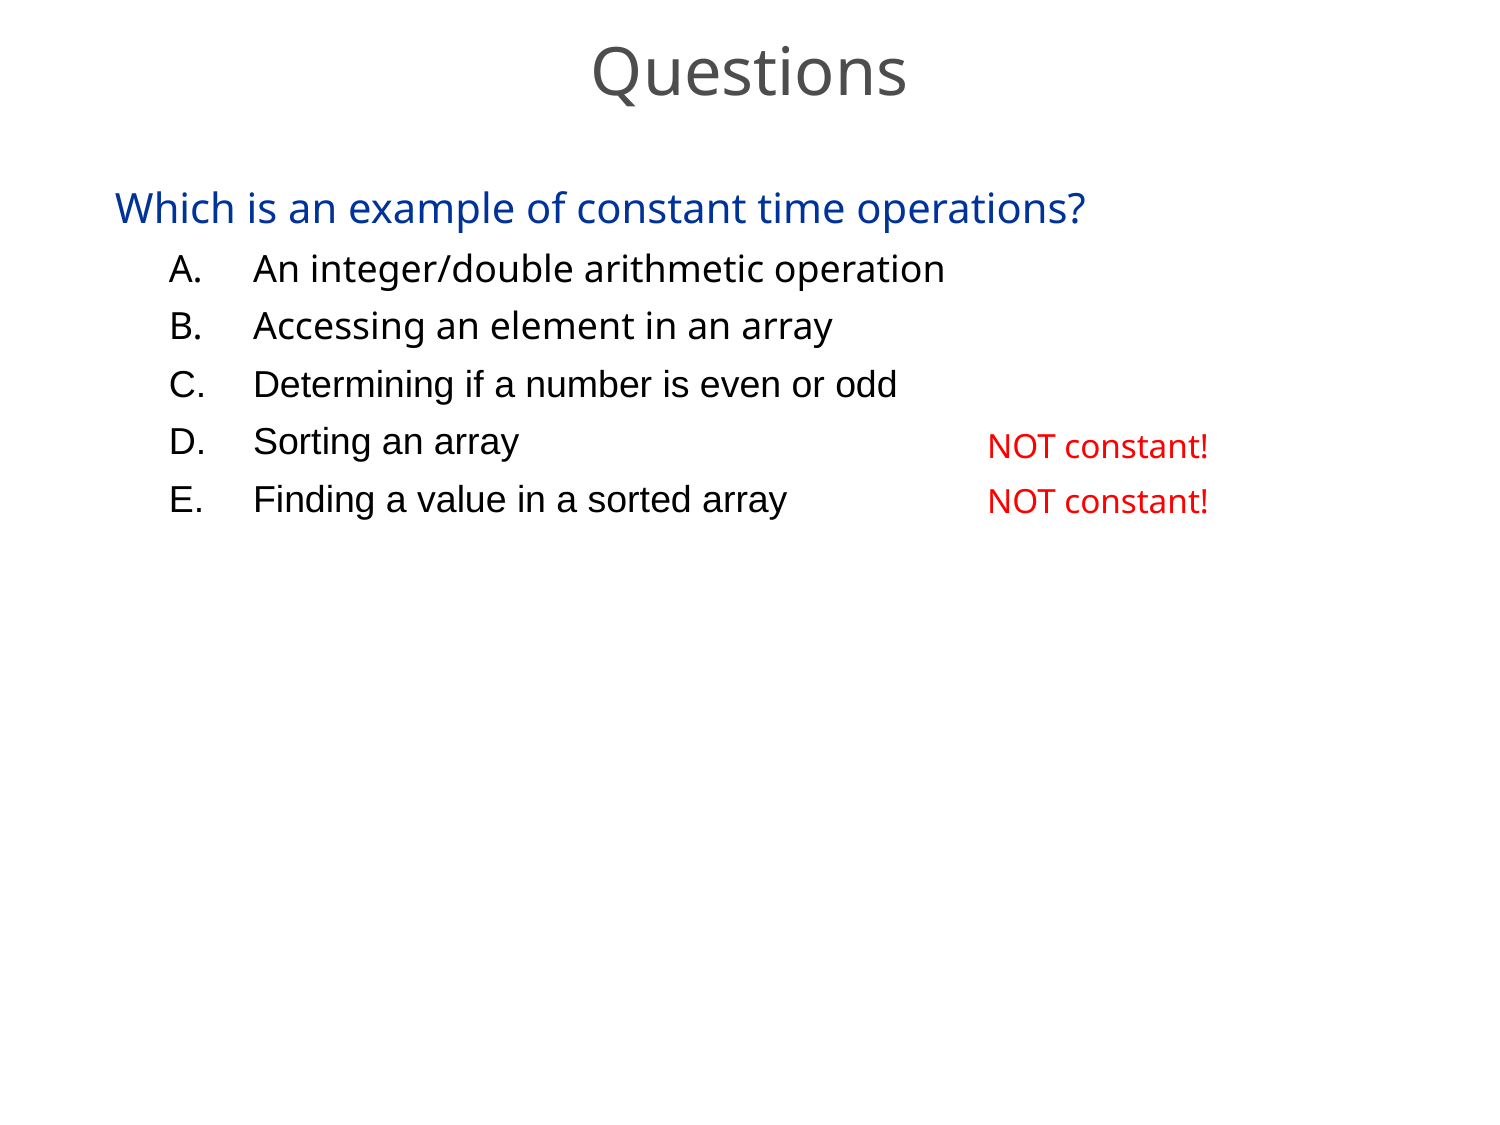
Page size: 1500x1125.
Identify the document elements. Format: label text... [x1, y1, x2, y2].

text_box NOT constant! [972, 418, 1225, 472]
text_box NOT constant! [972, 472, 1225, 528]
list Which is an example of constant time operations? An integer/double arithmetic operation Accessing an element in an array Determining if a number is even or odd Sorting an array Finding a value in a sorted array [99, 174, 1388, 1063]
title Questions [0, 40, 1500, 116]
